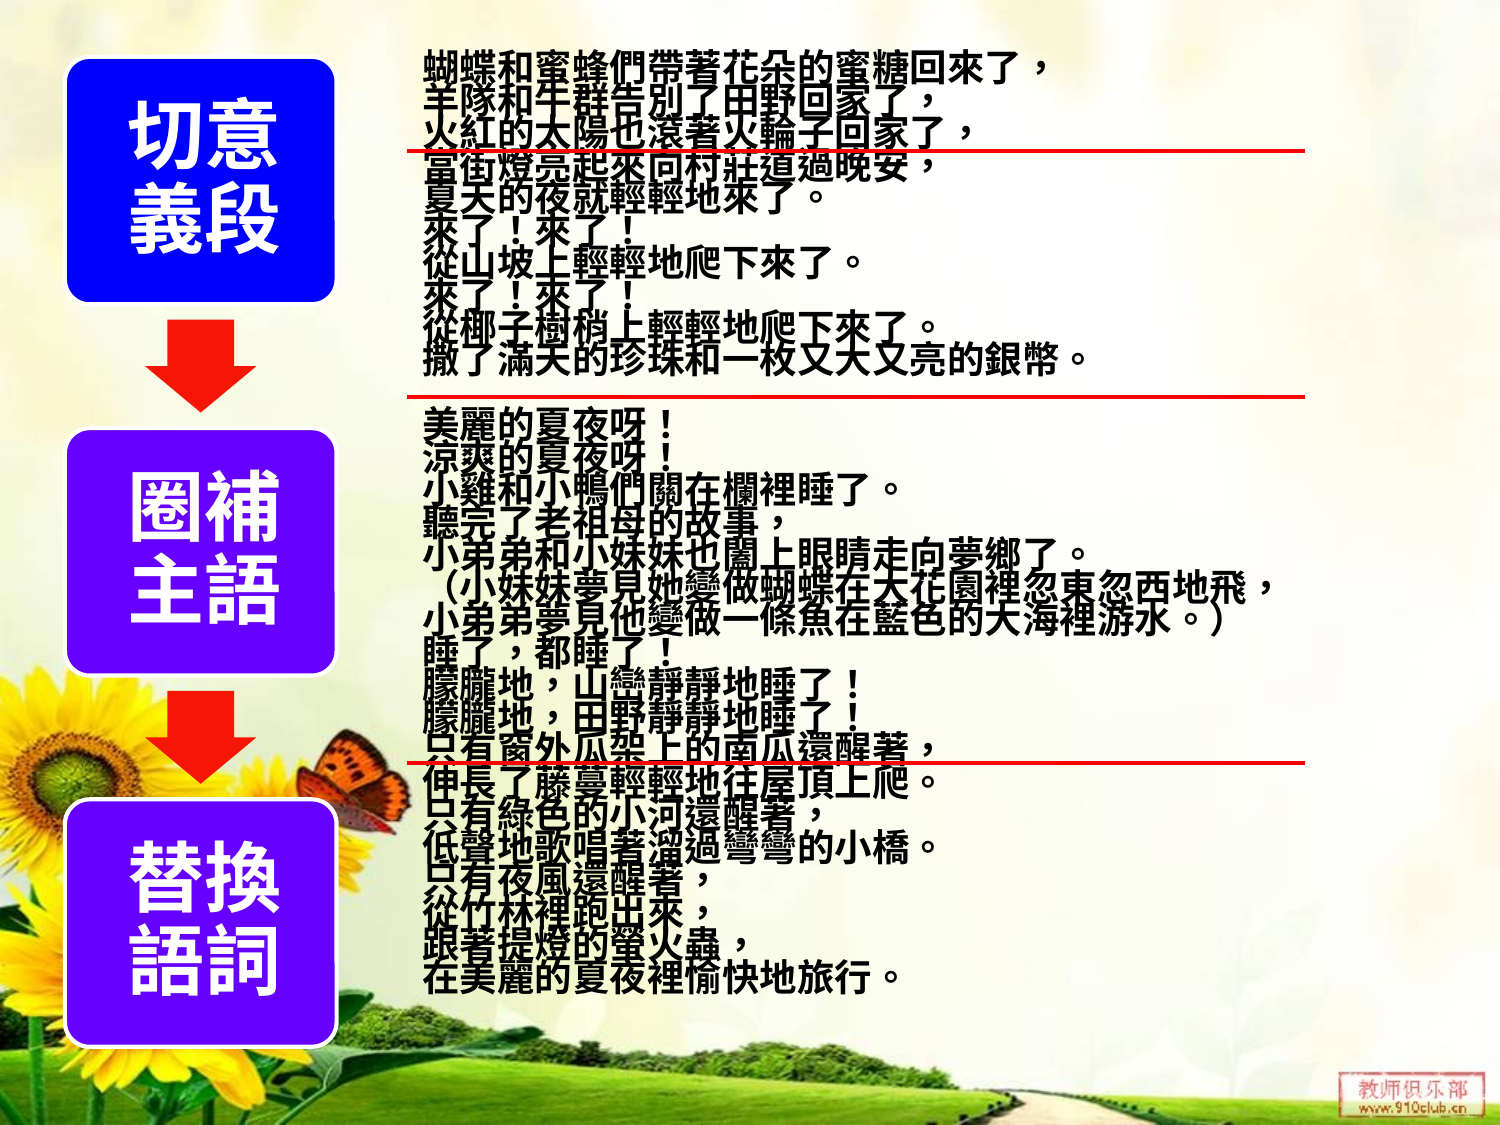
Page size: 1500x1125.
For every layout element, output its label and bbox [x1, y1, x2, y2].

text_box [64, 56, 337, 1047]
picture [0, 0, 1500, 1125]
